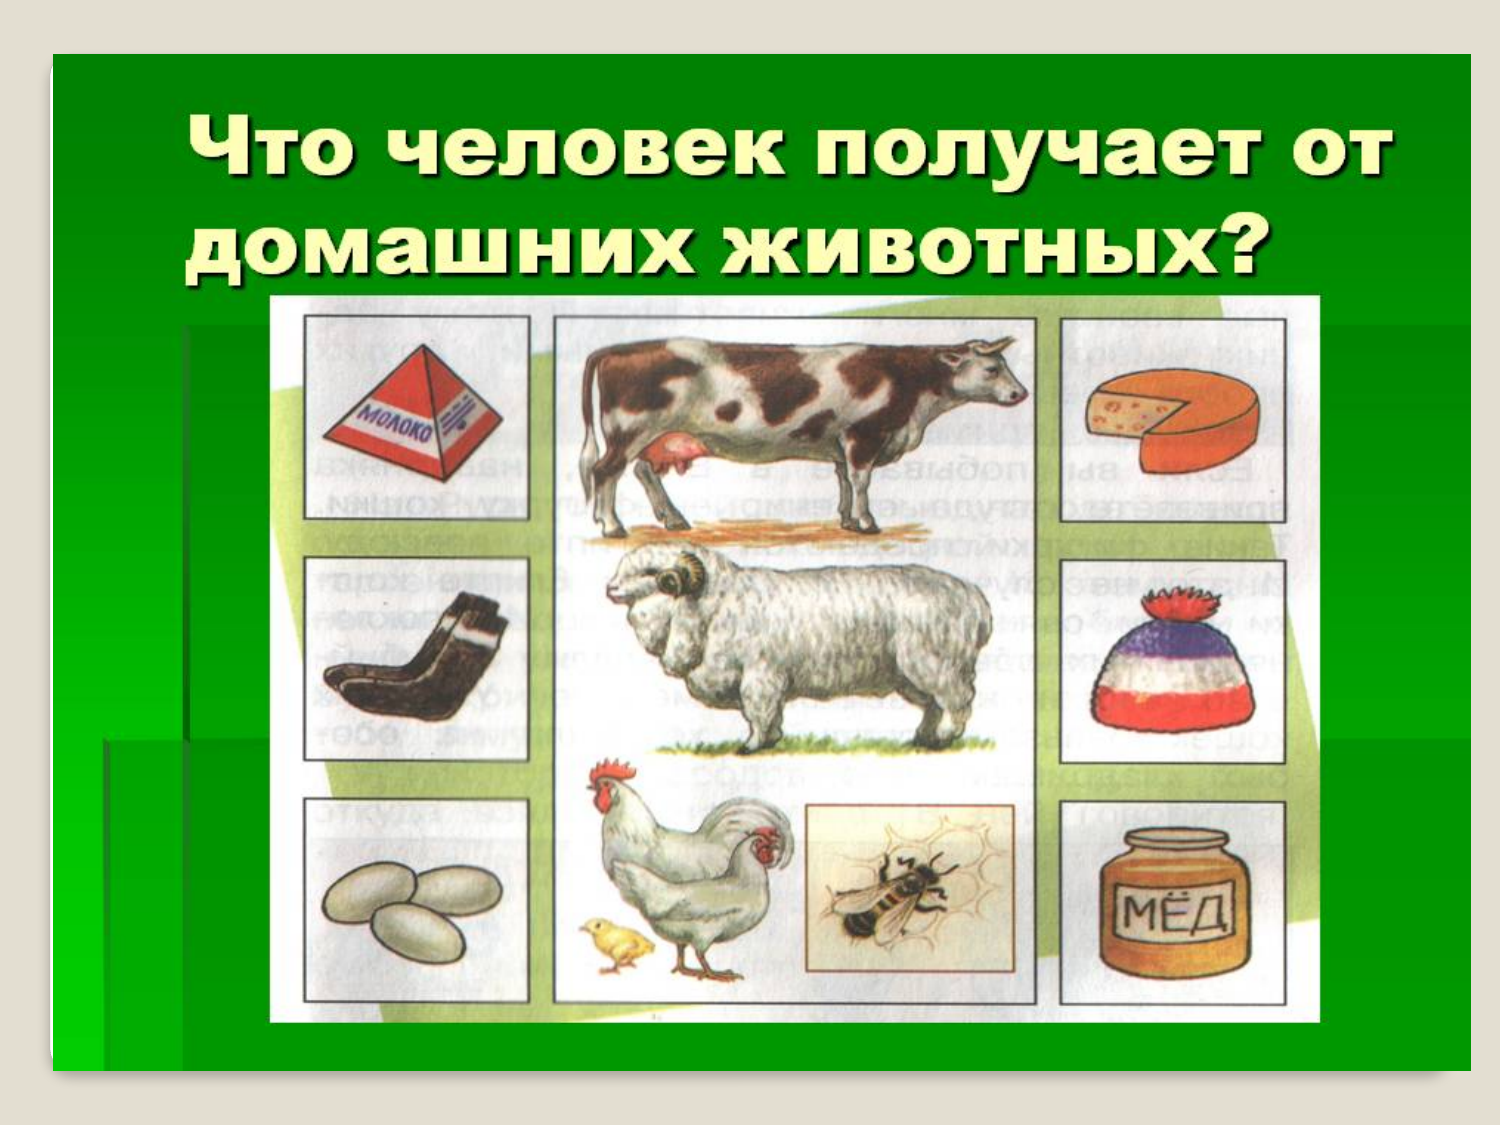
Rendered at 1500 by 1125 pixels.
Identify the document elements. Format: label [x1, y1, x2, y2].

picture [52, 54, 1471, 1071]
